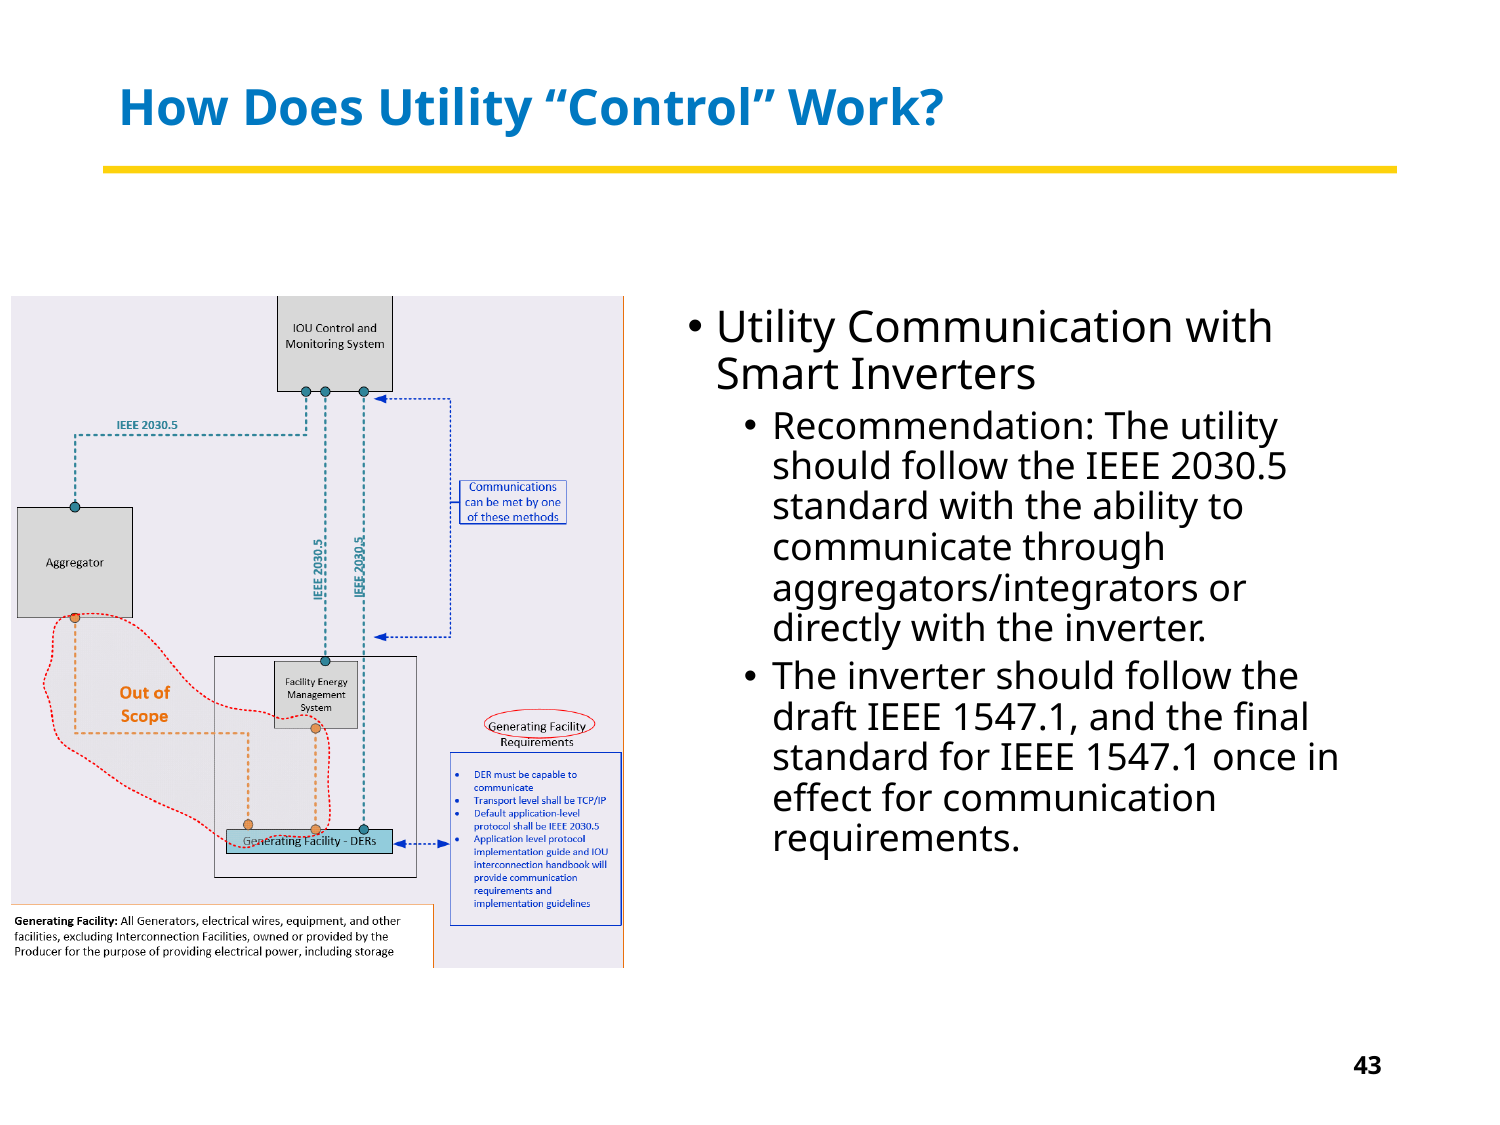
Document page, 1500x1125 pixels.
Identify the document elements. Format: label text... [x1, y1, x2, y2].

list Utility Communication with Smart Inverters Recommendation: The utility should follow the IEEE 2030.5 standard with the ability to communicate through aggregators/integrators or directly with the inverter. The inverter should follow the draft IEEE 1547.1, and the final standard for IEEE 1547.1 once in effect for communication requirements. [672, 297, 1397, 901]
slide_number 43 [1059, 1042, 1397, 1103]
title How Does Utility “Control” Work? [103, 52, 1397, 167]
picture [11, 296, 625, 968]
